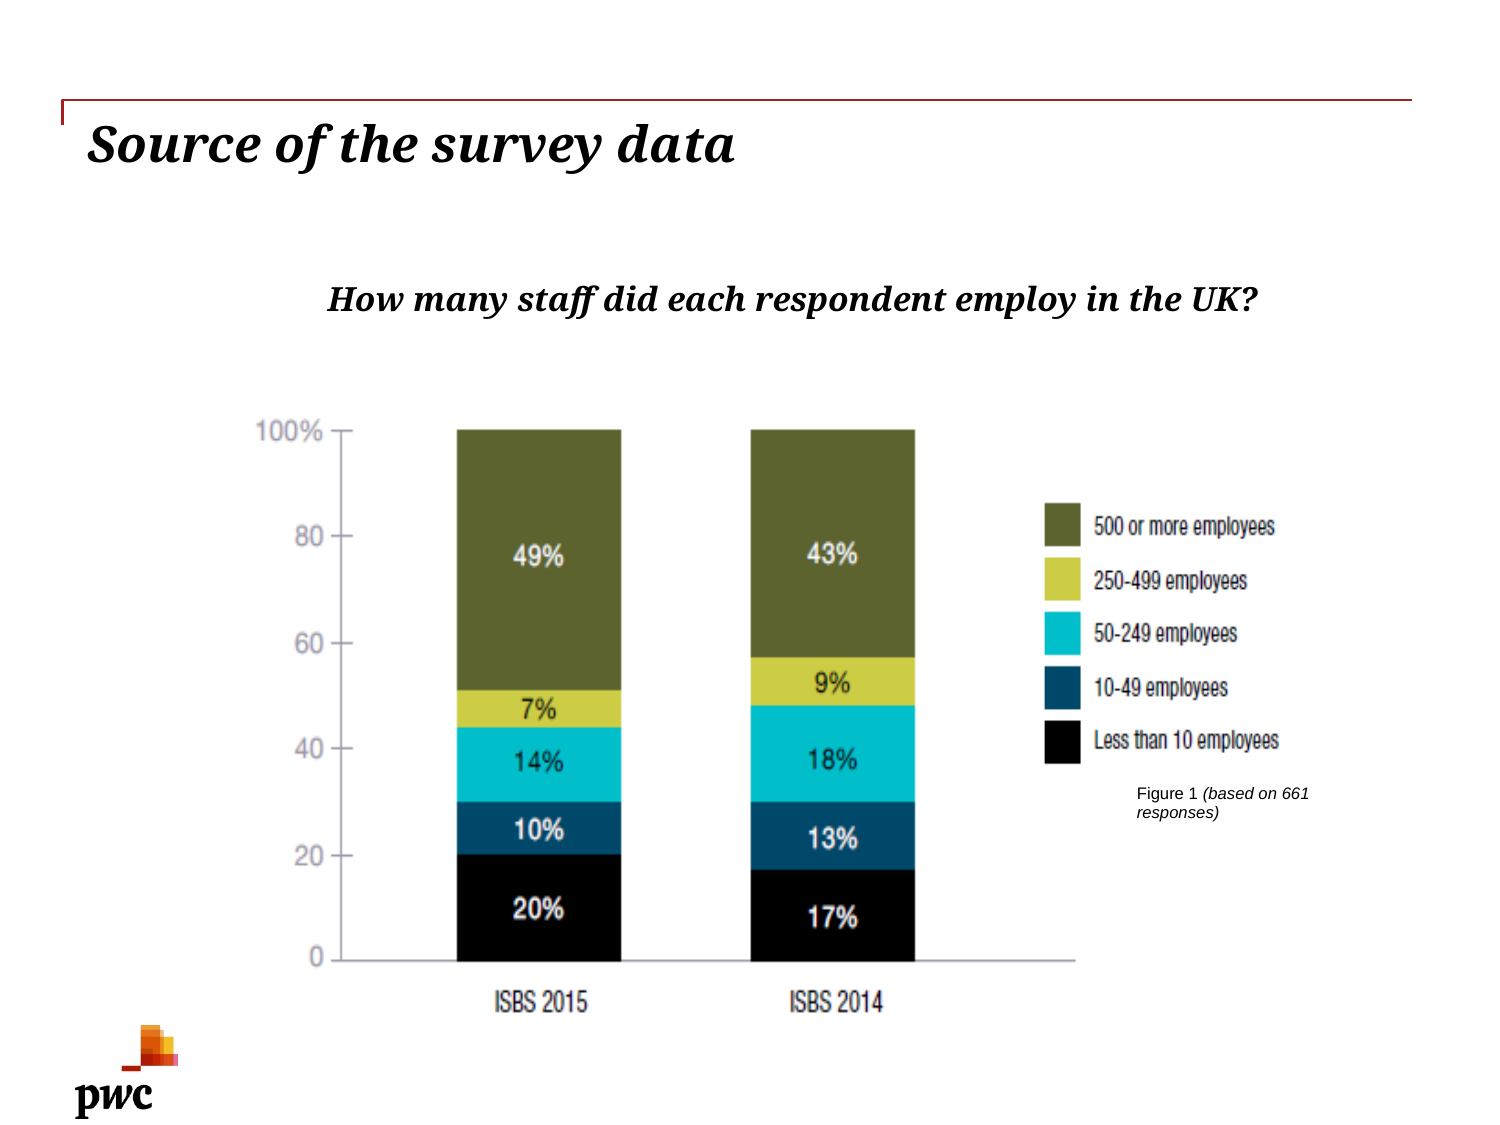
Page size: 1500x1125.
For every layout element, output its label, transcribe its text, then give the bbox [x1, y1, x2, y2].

picture [74, 1025, 178, 1120]
text_box Figure 1 (based on 661 responses) [1122, 775, 1394, 830]
title Source of the survey data [87, 112, 1413, 263]
text_box How many staff did each respondent employ in the UK? [312, 270, 1353, 326]
picture [241, 401, 1292, 1036]
